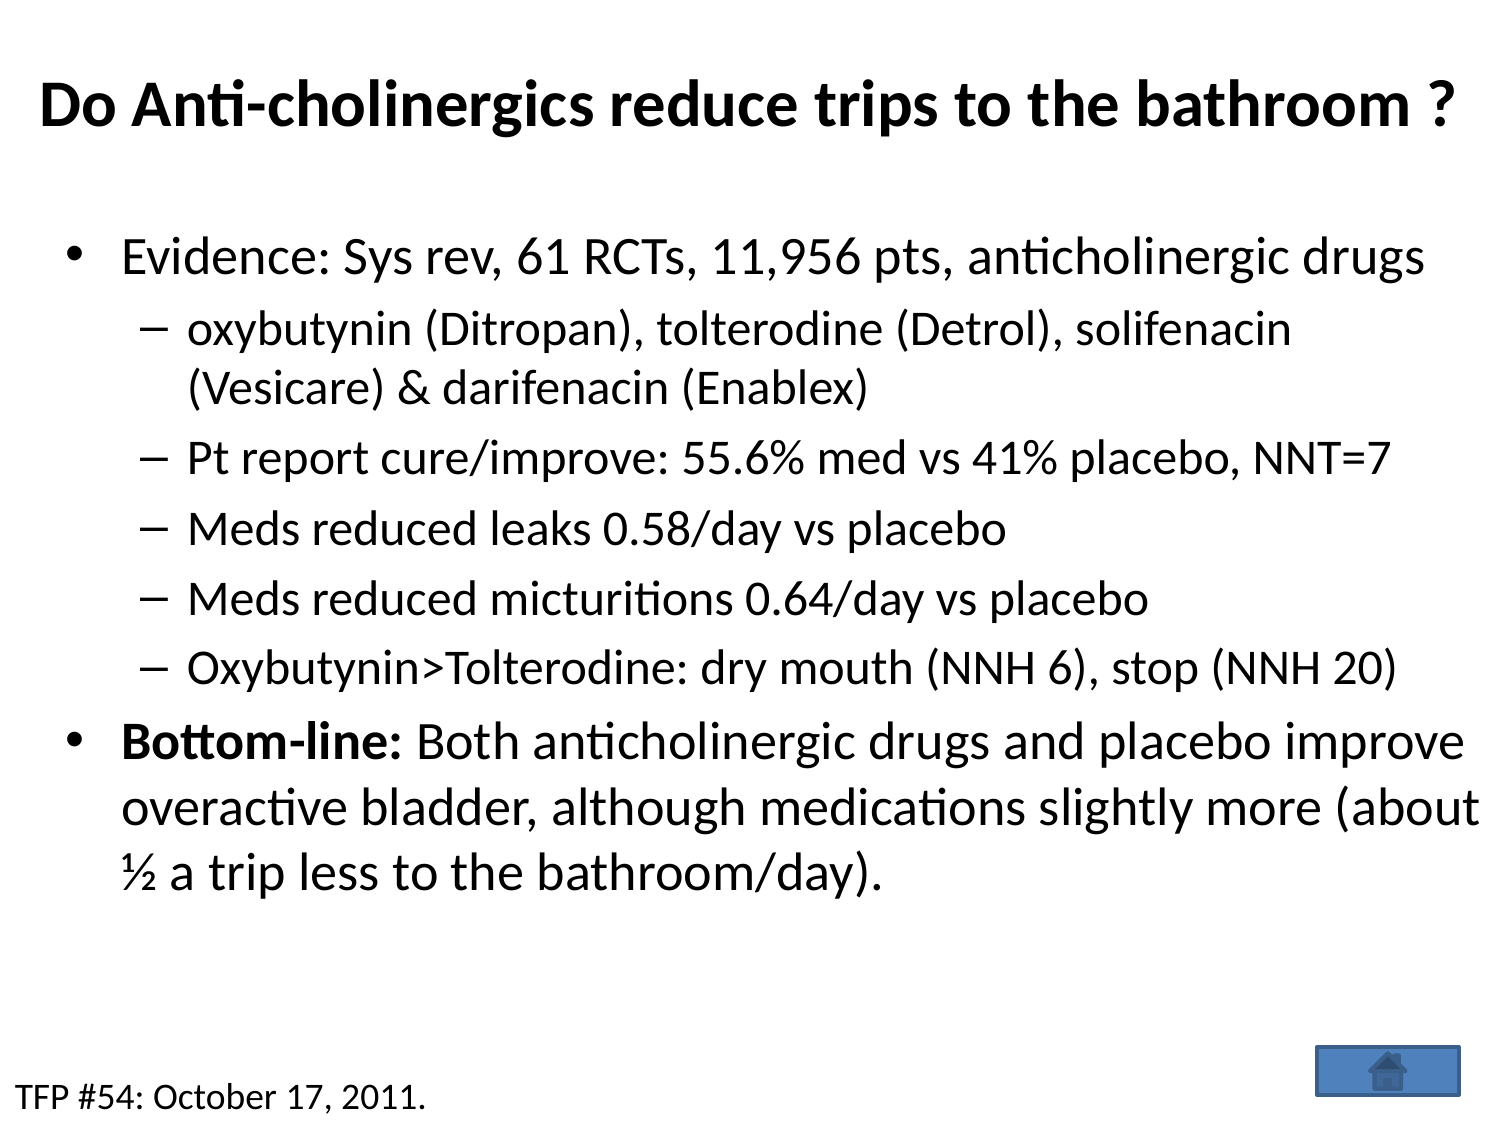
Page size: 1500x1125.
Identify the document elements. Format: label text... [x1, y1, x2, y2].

title Do Anti-cholinergics reduce trips to the bathroom ? [0, 0, 1500, 200]
text_box TFP #54: October 17, 2011. [0, 1064, 1038, 1125]
text_box [1315, 1045, 1461, 1097]
list Evidence: Sys rev, 61 RCTs, 11,956 pts, anticholinergic drugs oxybutynin (Ditropan), tolterodine (Detrol), solifenacin (Vesicare) & darifenacin (Enablex) Pt report cure/improve: 55.6% med vs 41% placebo, NNT=7 Meds reduced leaks 0.58/day vs placebo Meds reduced micturitions 0.64/day vs placebo Oxybutynin>Tolterodine: dry mouth (NNH 6), stop (NNH 20) Bottom-line: Both anticholinergic drugs and placebo improve overactive bladder, although medications slightly more (about ½ a trip less to the bathroom/day). [50, 212, 1500, 1030]
